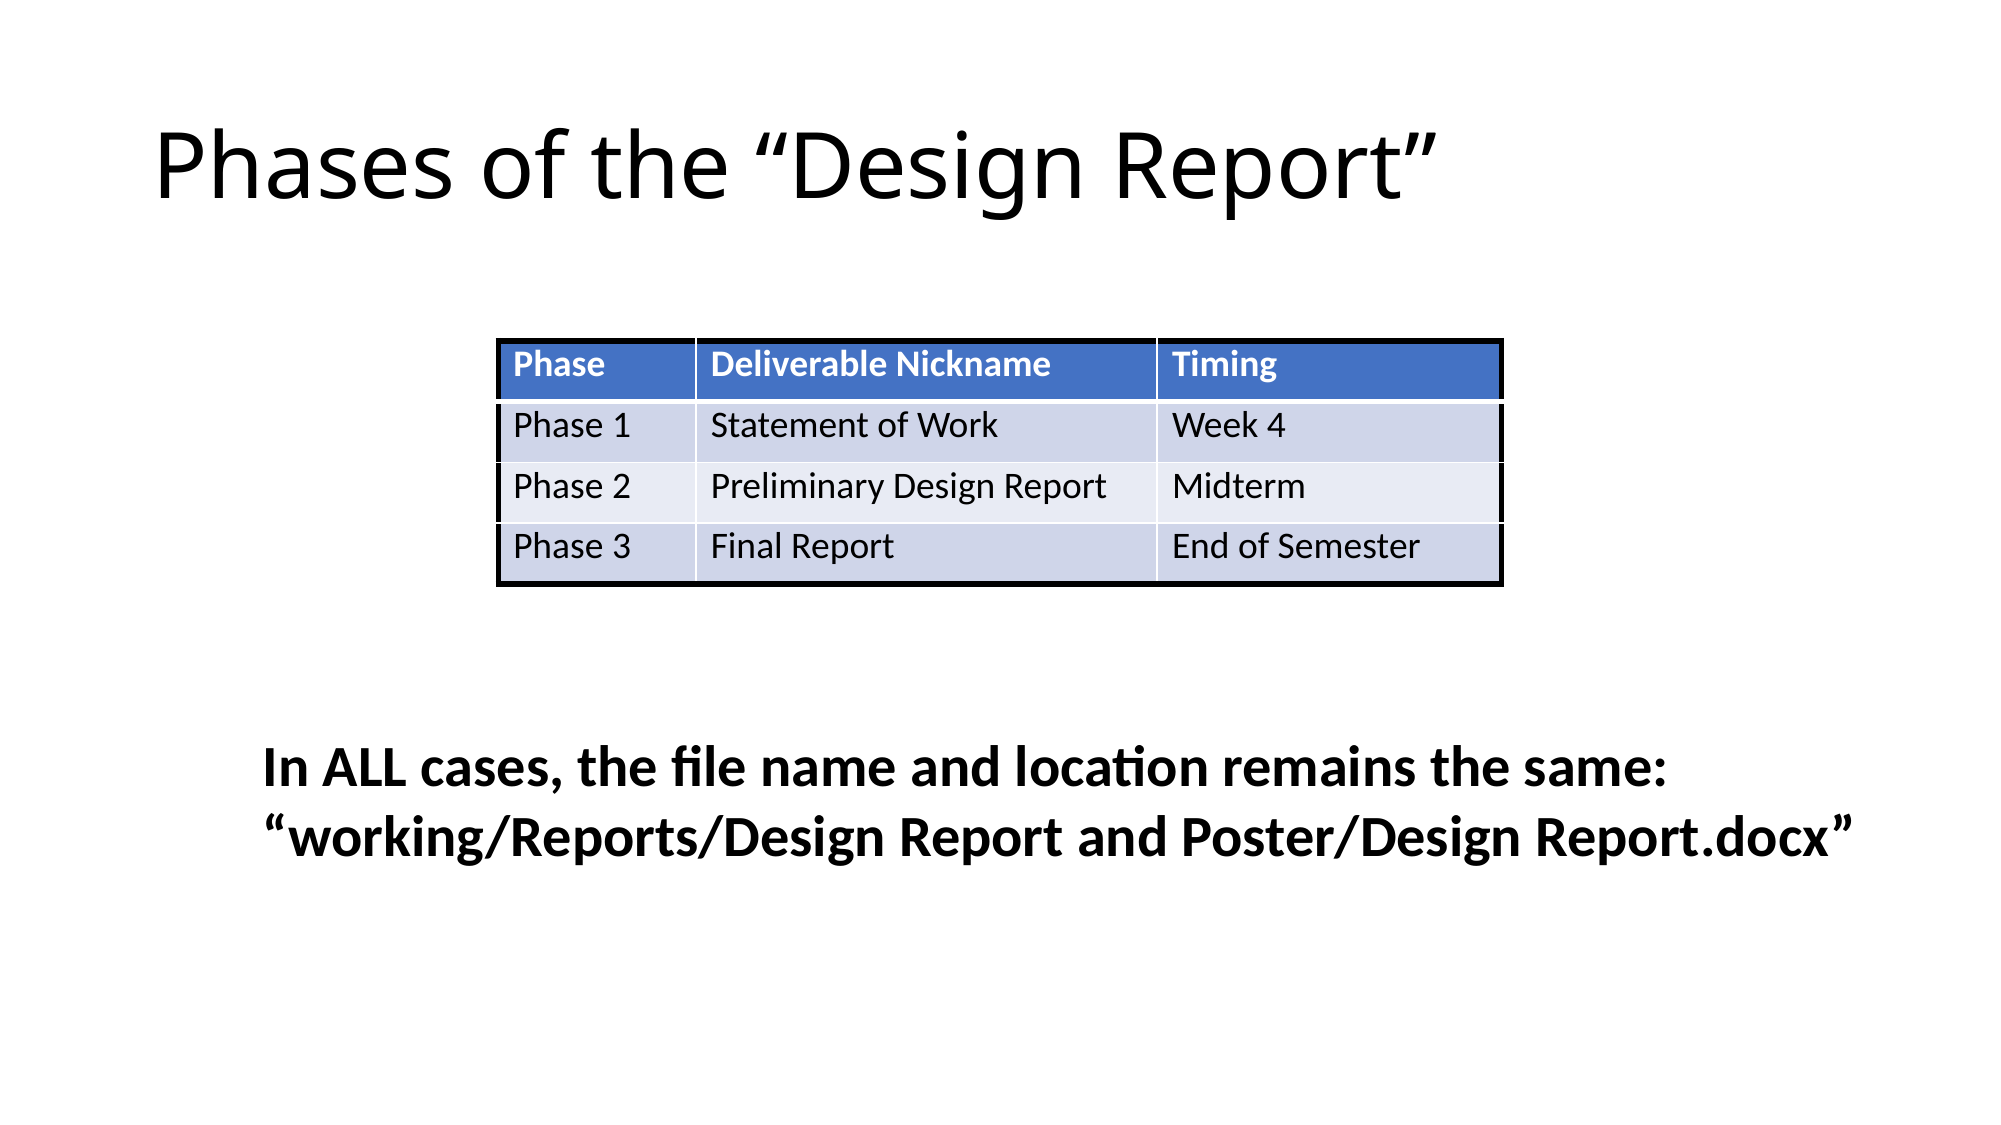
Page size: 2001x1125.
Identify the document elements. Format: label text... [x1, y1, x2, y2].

table_header Phase [501, 344, 695, 399]
table_cell Phase 1 [501, 404, 695, 462]
table_cell Statement of Work [697, 404, 1156, 462]
text_box In ALL cases, the file name and location remains the same: “working/Reports/Design Report and Poster/Design Report.docx” [248, 720, 1871, 876]
table_header Timing [1158, 344, 1499, 399]
table_cell Final Report [697, 524, 1156, 581]
table_cell Week 4 [1158, 404, 1499, 462]
table_cell Phase 2 [501, 463, 695, 522]
table_cell End of Semester [1158, 524, 1499, 581]
title Phases of the “Design Report” [137, 59, 1863, 278]
table_cell Phase 3 [501, 524, 695, 581]
table_cell Midterm [1158, 463, 1499, 522]
table_cell Preliminary Design Report [697, 463, 1156, 522]
table_header Deliverable Nickname [697, 344, 1156, 399]
